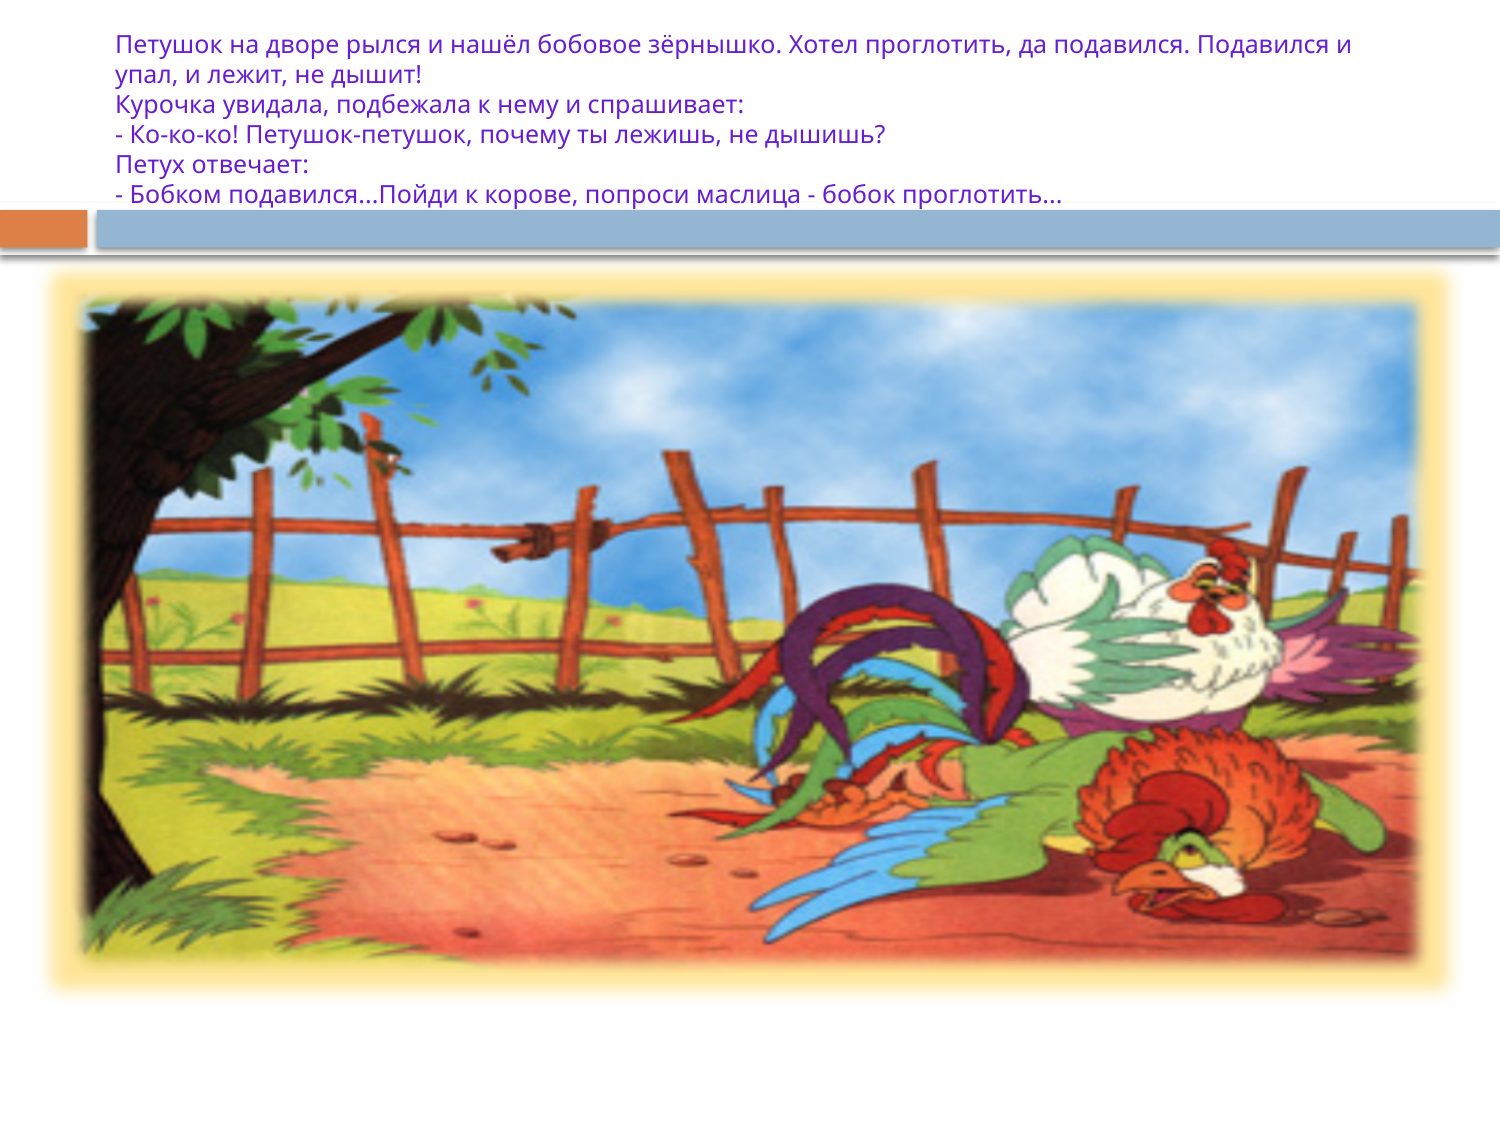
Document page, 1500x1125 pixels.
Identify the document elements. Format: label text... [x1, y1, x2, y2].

title Петушок на дворе рылся и нашёл бобовое зёрнышко. Хотел проглотить, да подавился. Подавился и упал, и лежит, не дышит! Курочка увидала, подбежала к нему и спрашивает: - Ко-ко-ко! Петушок-петушок, почему ты лежишь, не дышишь? Петух отвечает: - Бобком подавился...Пойди к корове, попроси маслица - бобок проглотить... [100, 37, 1438, 200]
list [70, 290, 1430, 973]
